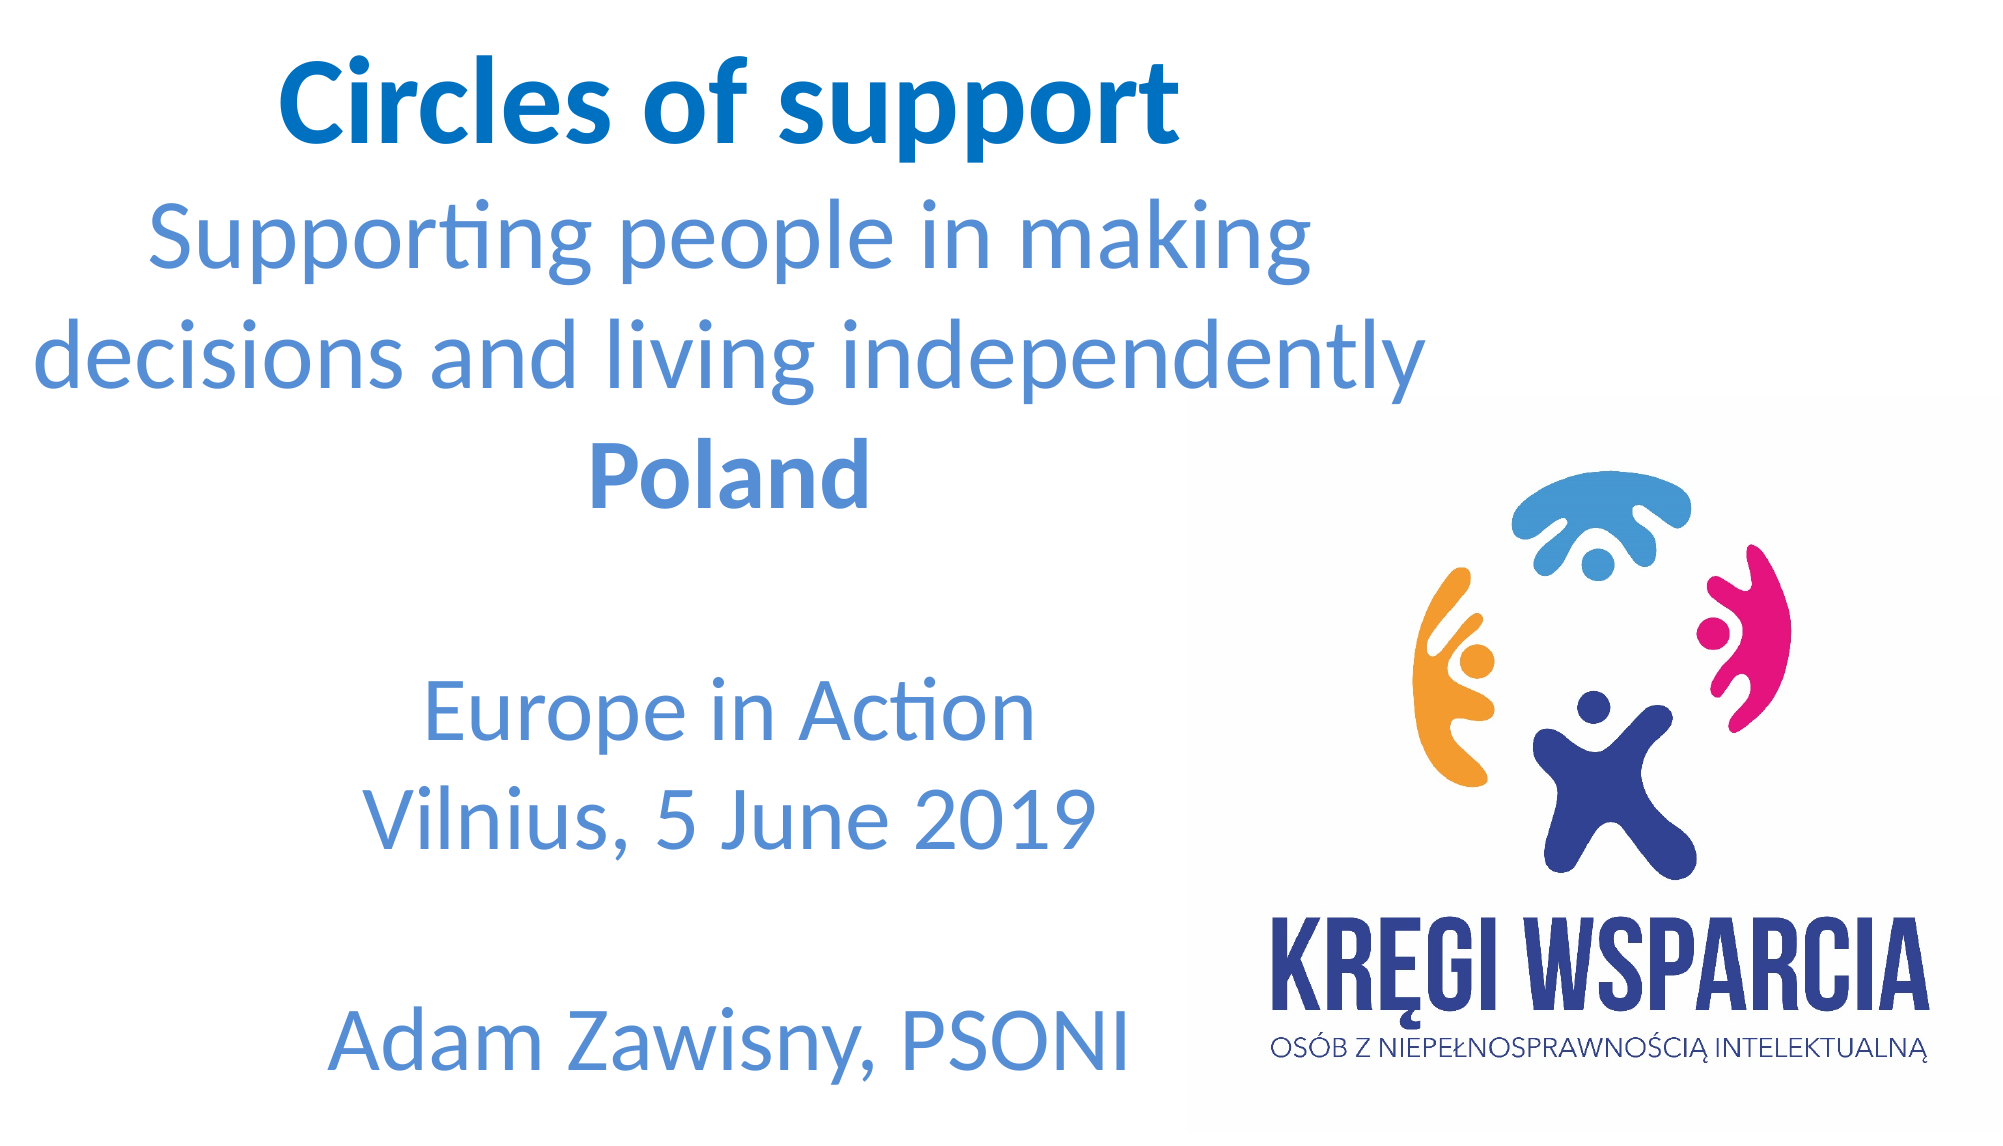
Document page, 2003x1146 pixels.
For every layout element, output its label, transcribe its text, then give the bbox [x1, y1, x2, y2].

text_box Circles of support Supporting people in making decisions and living independently Poland Europe in Action Vilnius, 5 June 2019 Adam Zawisny, PSONI [0, 171, 1511, 936]
picture [1186, 395, 2003, 1133]
